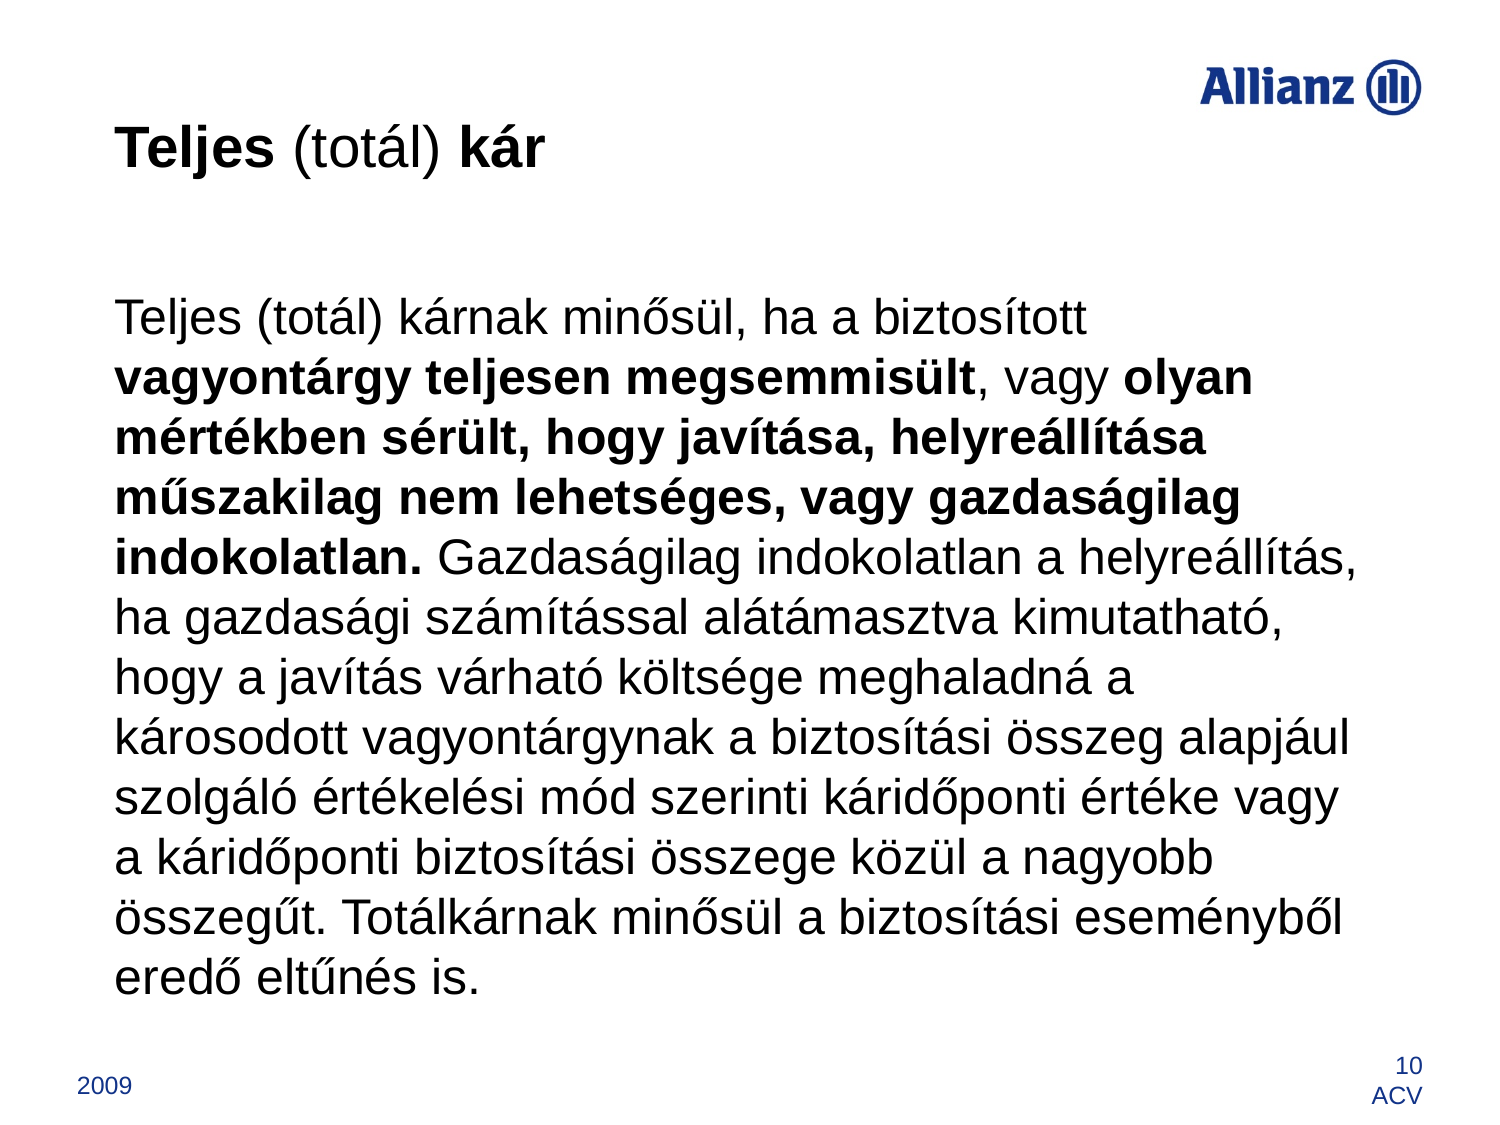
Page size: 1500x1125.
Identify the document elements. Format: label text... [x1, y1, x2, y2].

picture [1196, 56, 1424, 118]
slide_number 10 ACV [1074, 1034, 1424, 1125]
text_box Teljes (totál) kár Teljes (totál) kárnak minősül, ha a biztosított vagyontárgy teljesen megsemmisült, vagy olyan mértékben sérült, hogy javítása, helyreállítása műszakilag nem lehetséges, vagy gazdaságilag indokolatlan. Gazdaságilag indokolatlan a helyreállítás, ha gazdasági számítással alátámasztva kimutatható, hogy a javítás várható költsége meghaladná a károsodott vagyontárgynak a biztosítási összeg alapjául szolgáló értékelési mód szerinti káridőponti értéke vagy a káridőponti biztosítási összege közül a nagyobb összegűt. Totálkárnak minősül a biztosítási eseményből eredő eltűnés is. [100, 101, 1376, 1012]
slide_number 2009 [76, 1034, 426, 1125]
